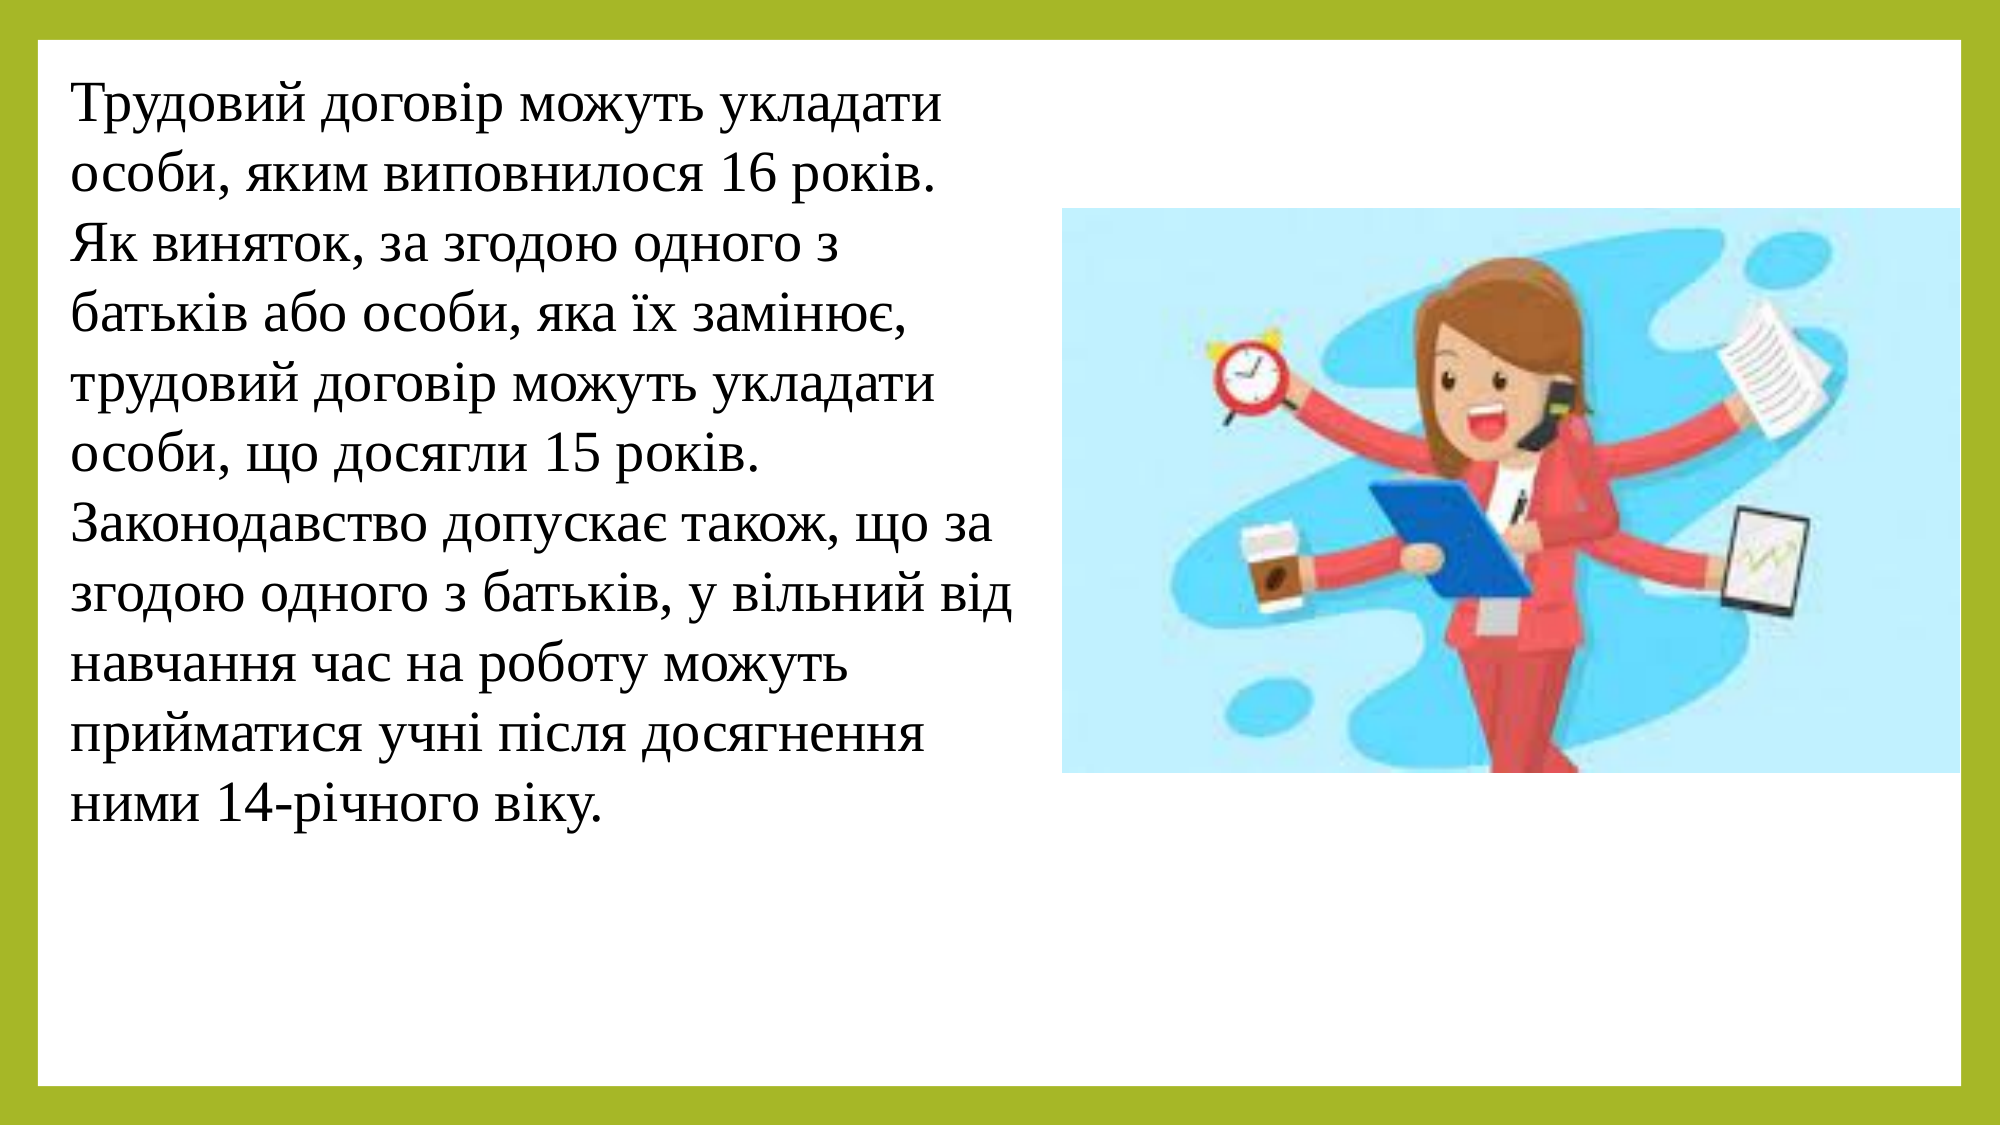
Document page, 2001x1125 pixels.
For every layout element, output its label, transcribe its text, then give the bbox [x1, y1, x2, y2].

picture [1062, 207, 1961, 773]
text_box Трудовий договір можуть укладати особи, яким виповнилося 16 років. Як виняток, за згодою одного з батьків або особи, яка їх замінює, трудовий договір можуть укладати особи, що досягли 15 років. Законодавство допускає також, що за згодою одного з батьків, у вільний від навчання час на роботу можуть прийматися учні після досягнення ними 14-річного віку. [55, 55, 1044, 841]
